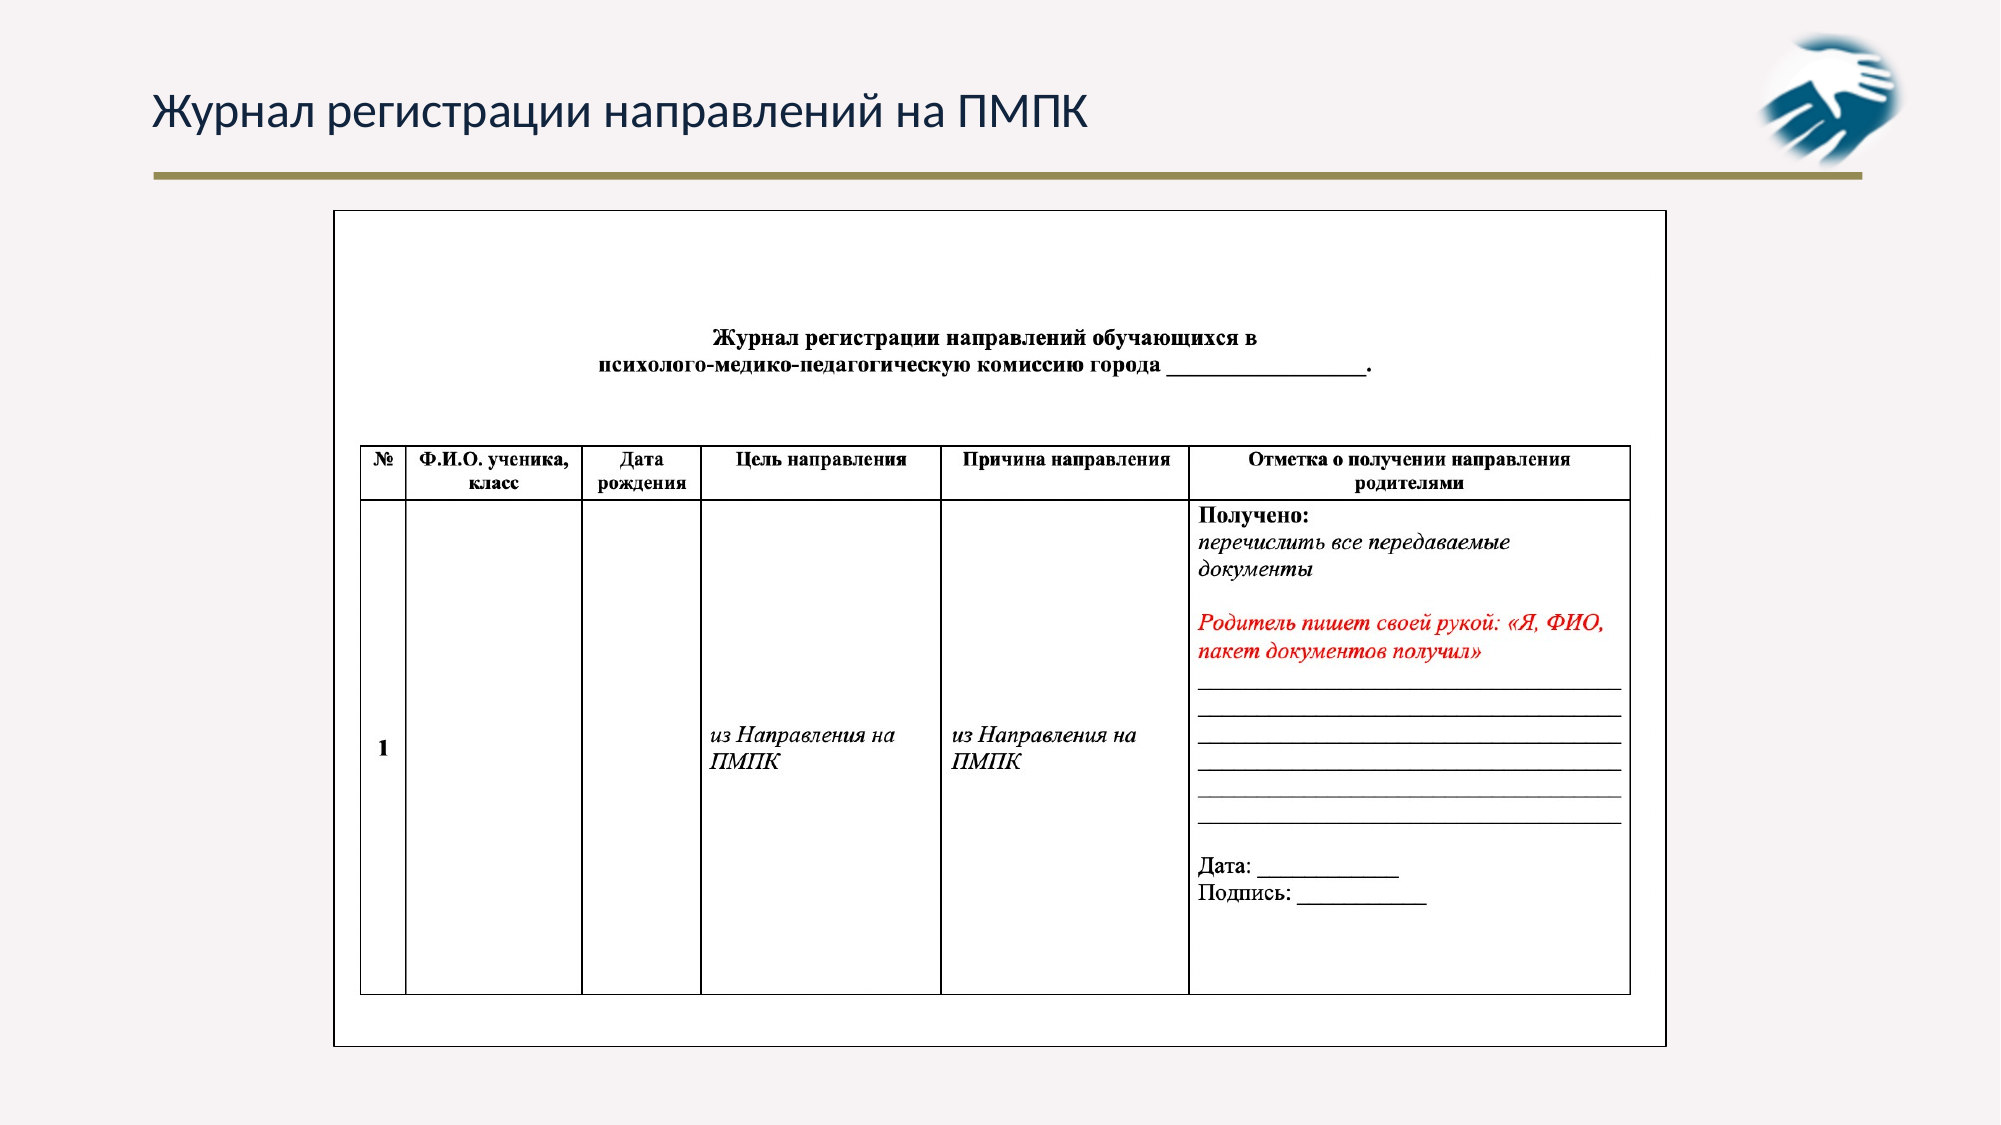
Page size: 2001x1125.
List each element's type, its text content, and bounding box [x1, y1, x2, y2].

text_box [153, 172, 1746, 180]
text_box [332, 209, 1668, 1048]
picture [1749, 24, 1912, 176]
title Журнал регистрации направлений на ПМПК [150, 75, 1097, 266]
